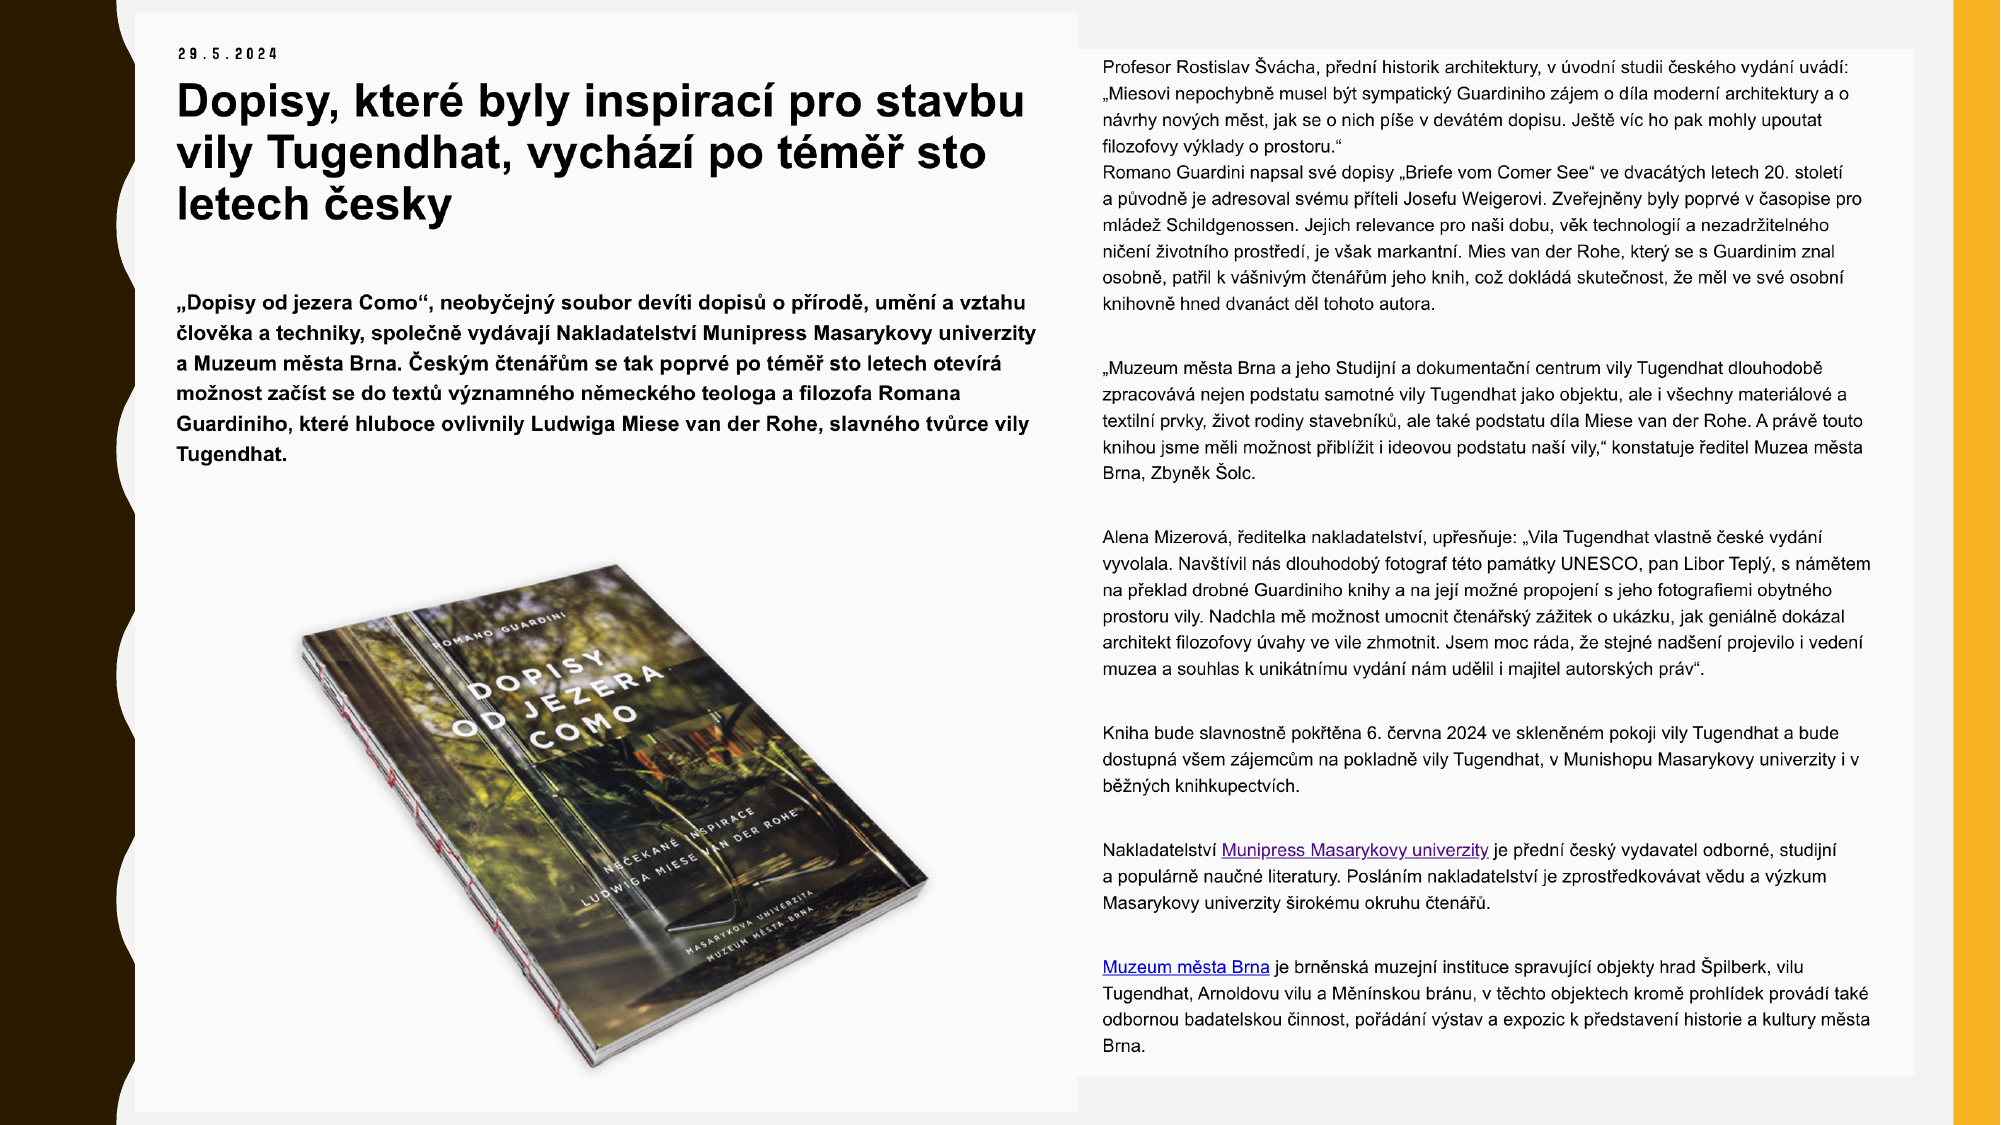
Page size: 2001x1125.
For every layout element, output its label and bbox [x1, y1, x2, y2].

list [135, 13, 1078, 1112]
picture [1077, 49, 1914, 1076]
